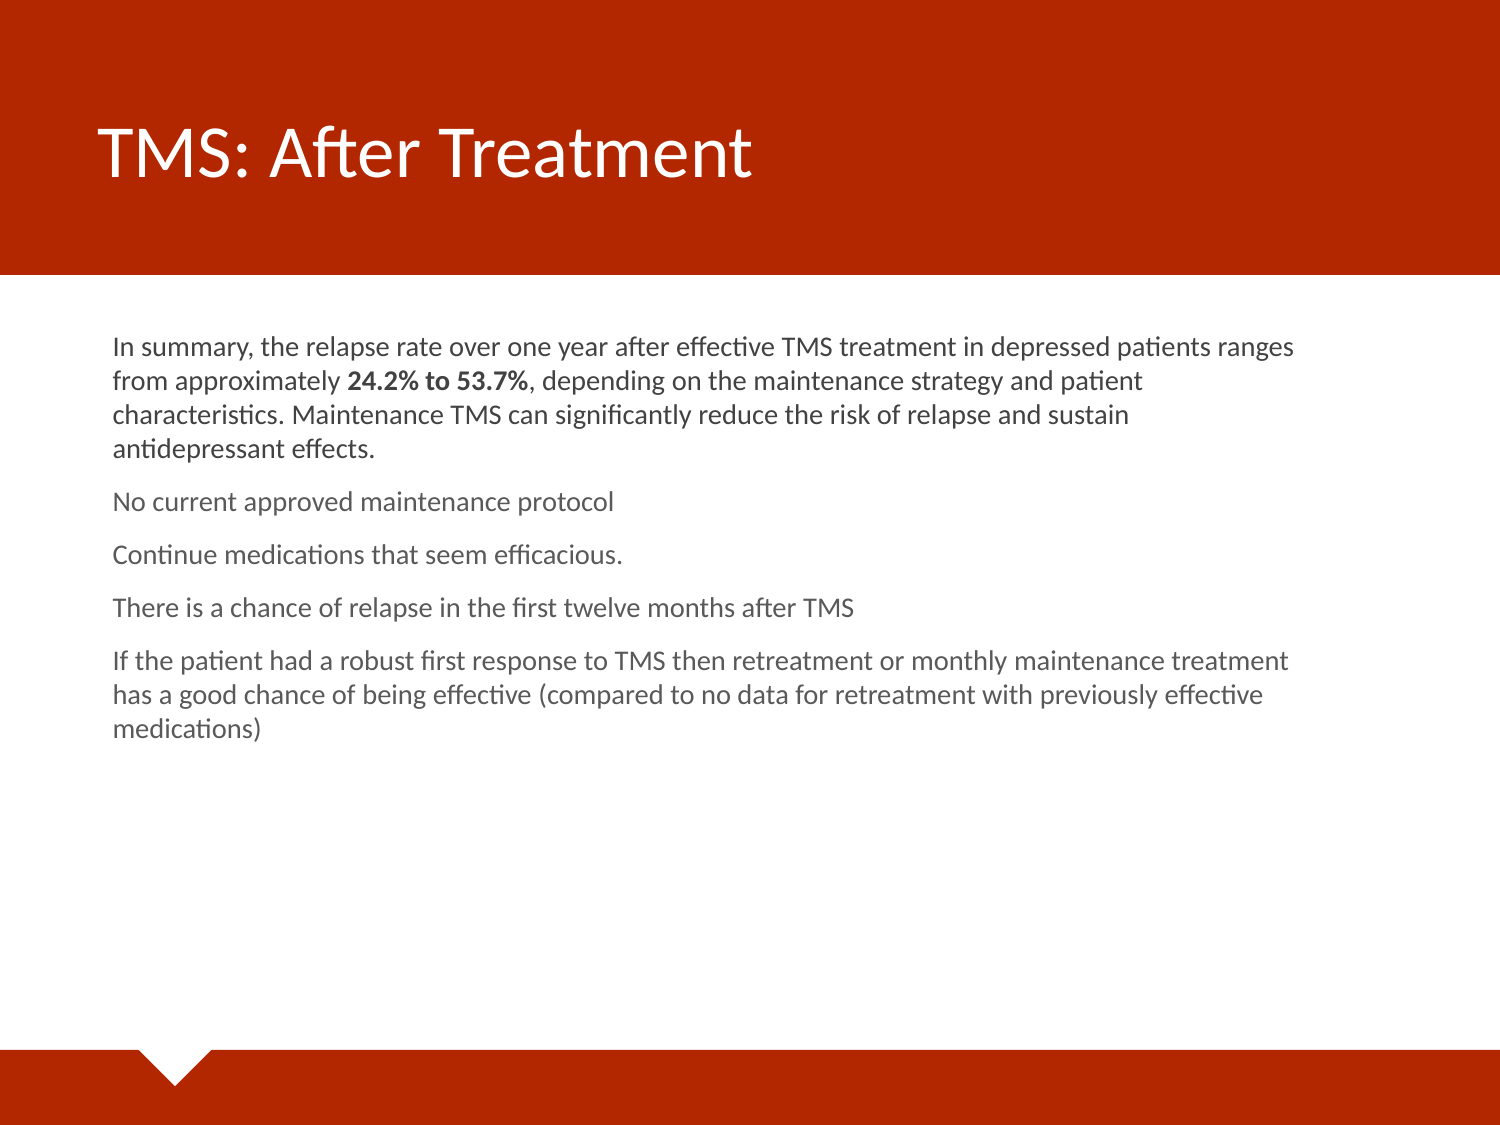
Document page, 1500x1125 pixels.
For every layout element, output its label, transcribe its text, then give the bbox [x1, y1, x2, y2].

list In summary, the relapse rate over one year after effective TMS treatment in depressed patients ranges from approximately 24.2% to 53.7%, depending on the maintenance strategy and patient characteristics. Maintenance TMS can significantly reduce the risk of relapse and sustain antidepressant effects. No current approved maintenance protocol Continue medications that seem efficacious. There is a chance of relapse in the first twelve months after TMS If the patient had a robust first response to TMS then retreatment or monthly maintenance treatment has a good chance of being effective (compared to no data for retreatment with previously effective medications) [82, 312, 1313, 913]
title TMS: After Treatment [82, 87, 1425, 200]
